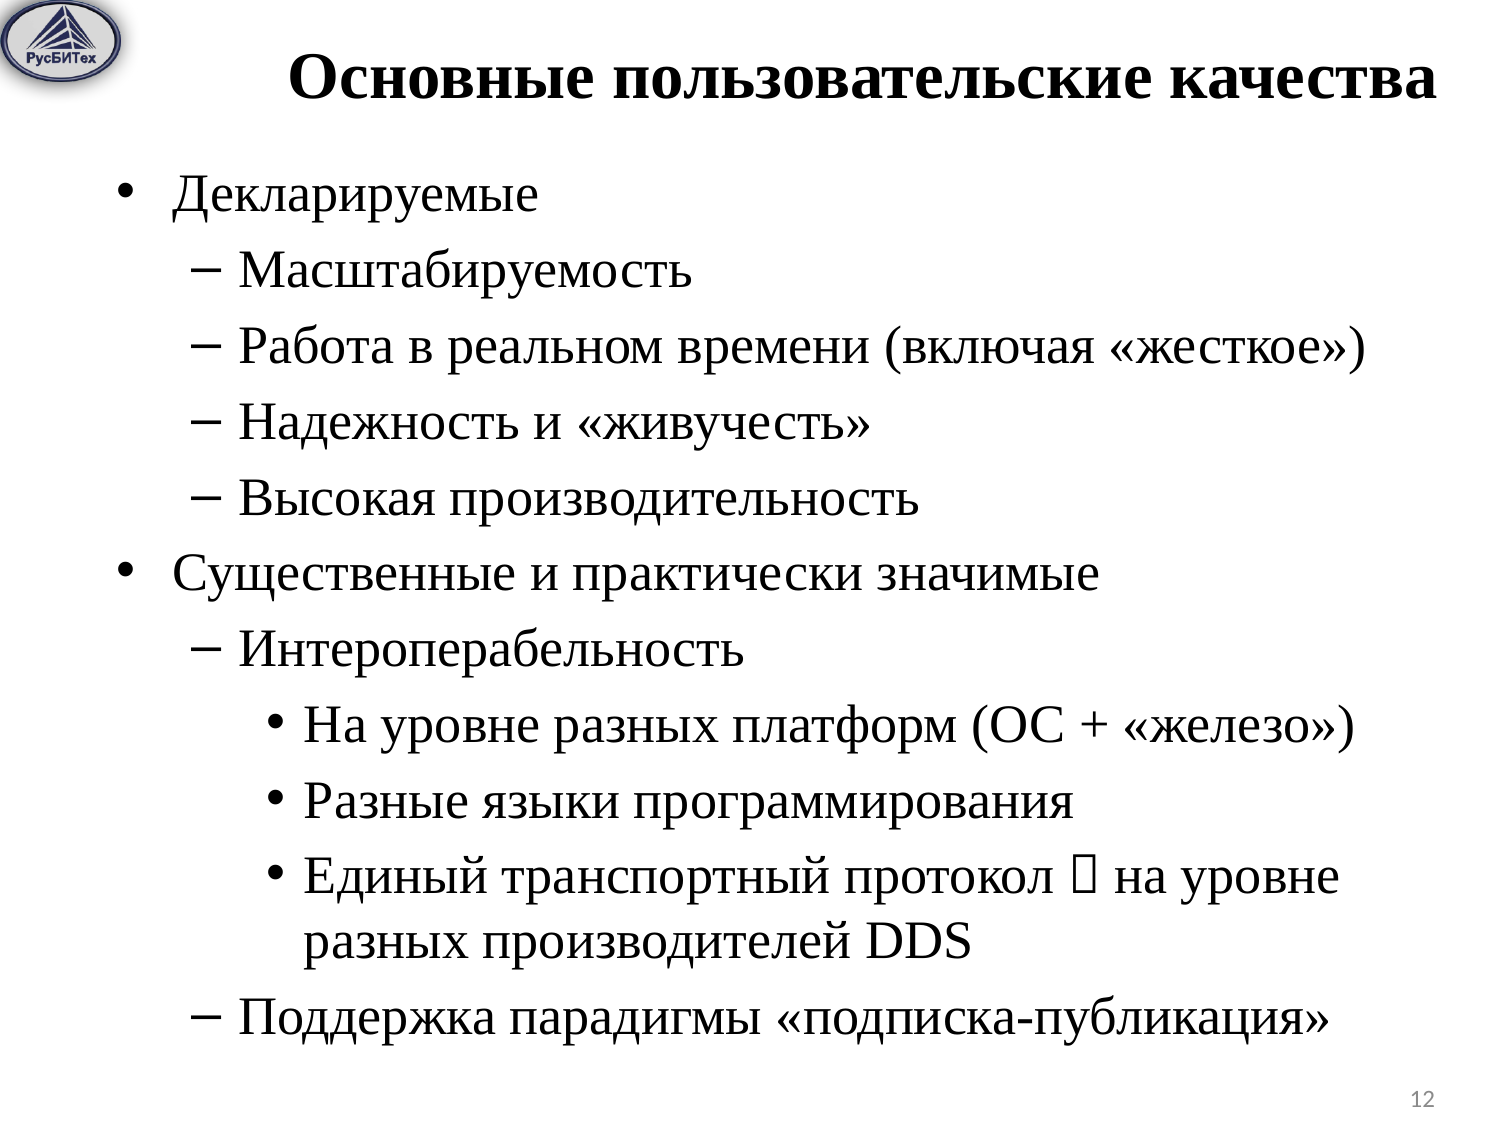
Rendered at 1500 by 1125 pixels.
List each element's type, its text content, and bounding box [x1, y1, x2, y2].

picture [0, 0, 121, 82]
text_box 12 [1100, 1067, 1450, 1125]
text_box Основные пользовательские качества [231, 24, 1496, 106]
text_box Декларируемые Масштабируемость Работа в реальном времени (включая «жесткое») Надежность и «живучесть» Высокая производительность Существенные и практически значимые Интероперабельность На уровне разных платформ (ОС + «железо») Разные языки программирования Единый транспортный протокол  на уровне разных производителей DDS Поддержка парадигмы «подписка-публикация» [101, 150, 1452, 1084]
